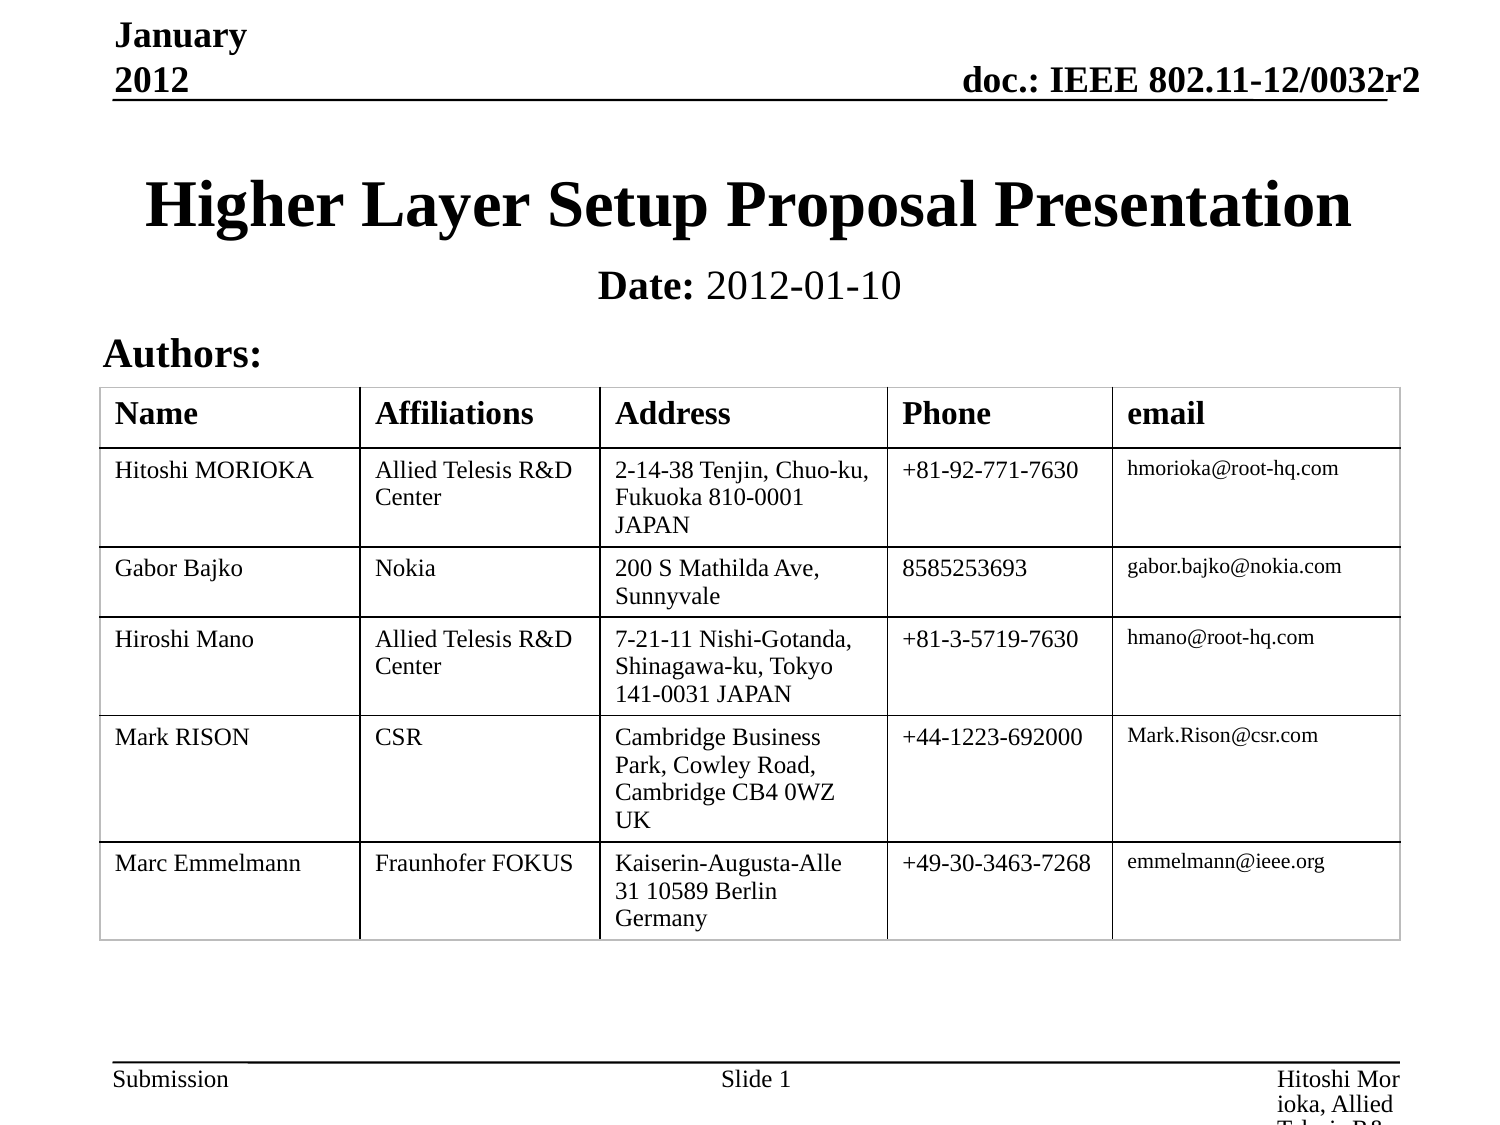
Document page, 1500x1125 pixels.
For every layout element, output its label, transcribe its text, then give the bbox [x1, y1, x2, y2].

table_cell Allied Telesis R&D Center [361, 618, 599, 715]
table_header Phone [888, 388, 1112, 447]
title Higher Layer Setup Proposal Presentation [112, 112, 1388, 249]
table_cell Kaiserin-Augusta-Alle 31 10589 Berlin Germany [601, 843, 887, 939]
table_cell hmorioka@root-hq.com [1113, 449, 1399, 546]
table_header email [1113, 388, 1399, 447]
table_cell 2-14-38 Tenjin, Chuo-ku, Fukuoka 810-0001 JAPAN [601, 449, 887, 546]
table_cell Allied Telesis R&D Center [361, 449, 599, 546]
table_cell Marc Emmelmann [101, 843, 359, 939]
footer Hitoshi Morioka, Allied Telesis R&D Center [1276, 1061, 1402, 1093]
table_cell +81-3-5719-7630 [888, 618, 1112, 715]
table_cell 8585253693 [888, 548, 1112, 616]
table_cell Mark RISON [101, 716, 359, 841]
table_cell 200 S Mathilda Ave, Sunnyvale [601, 548, 887, 616]
slide_number Slide 1 [712, 1061, 800, 1093]
table_cell 7-21-11 Nishi-Gotanda, Shinagawa-ku, Tokyo 141-0031 JAPAN [601, 618, 887, 715]
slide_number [114, 54, 272, 101]
text_box Authors: [87, 318, 325, 381]
table_header Affiliations [361, 388, 599, 447]
table_cell Gabor Bajko [101, 548, 359, 616]
table_cell Hitoshi MORIOKA [101, 449, 359, 546]
table_cell Cambridge Business Park, Cowley Road, Cambridge CB4 0WZ UK [601, 716, 887, 841]
table_cell +81-92-771-7630 [888, 449, 1112, 546]
table_cell Hiroshi Mano [101, 618, 359, 715]
table_cell Fraunhofer FOKUS [361, 843, 599, 939]
table_header Name [101, 388, 359, 447]
table_cell +49-30-3463-7268 [888, 843, 1112, 939]
table_cell Nokia [361, 548, 599, 616]
table_cell Mark.Rison@csr.com [1113, 716, 1399, 841]
table_cell gabor.bajko@nokia.com [1113, 548, 1399, 616]
table_cell emmelmann@ieee.org [1113, 843, 1399, 939]
list Date: 2012-01-10 [112, 249, 1388, 313]
table_header Address [601, 388, 887, 447]
table_cell +44-1223-692000 [888, 716, 1112, 841]
table_cell CSR [361, 716, 599, 841]
table_cell hmano@root-hq.com [1113, 618, 1399, 715]
